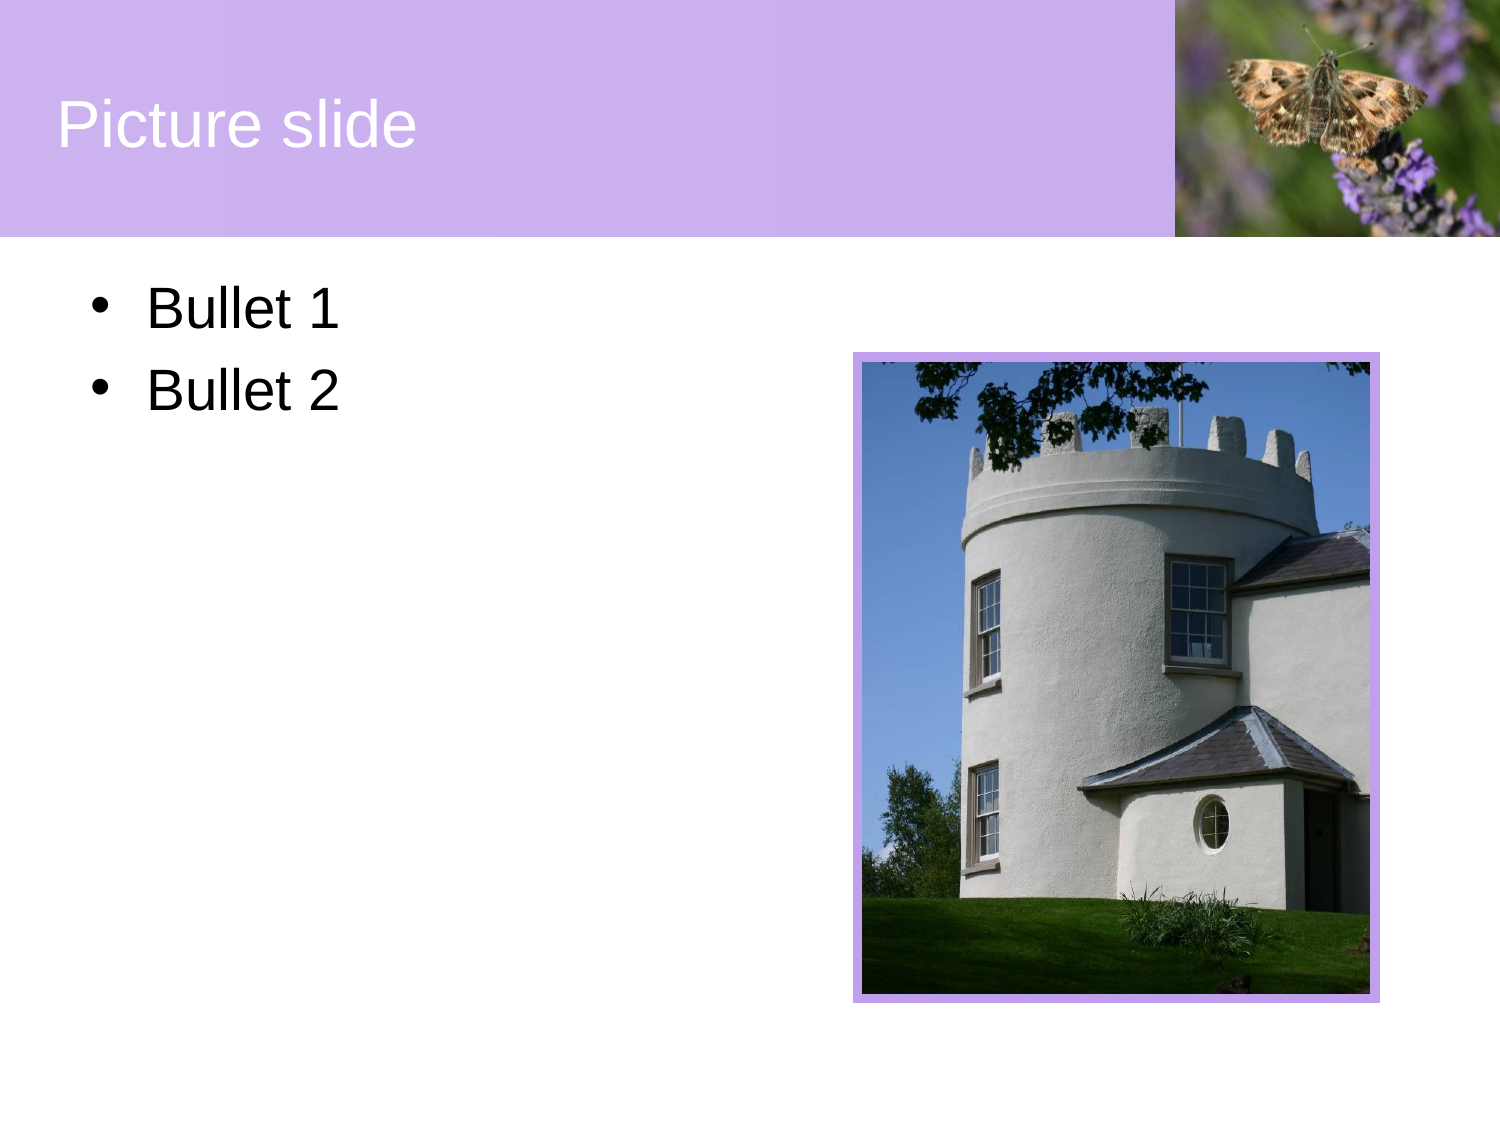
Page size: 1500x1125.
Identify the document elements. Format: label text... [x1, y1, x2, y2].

title Picture slide [41, 45, 1164, 197]
picture [1175, 0, 1500, 237]
list Bullet 1 Bullet 2 [75, 262, 736, 1005]
picture [861, 361, 1371, 994]
